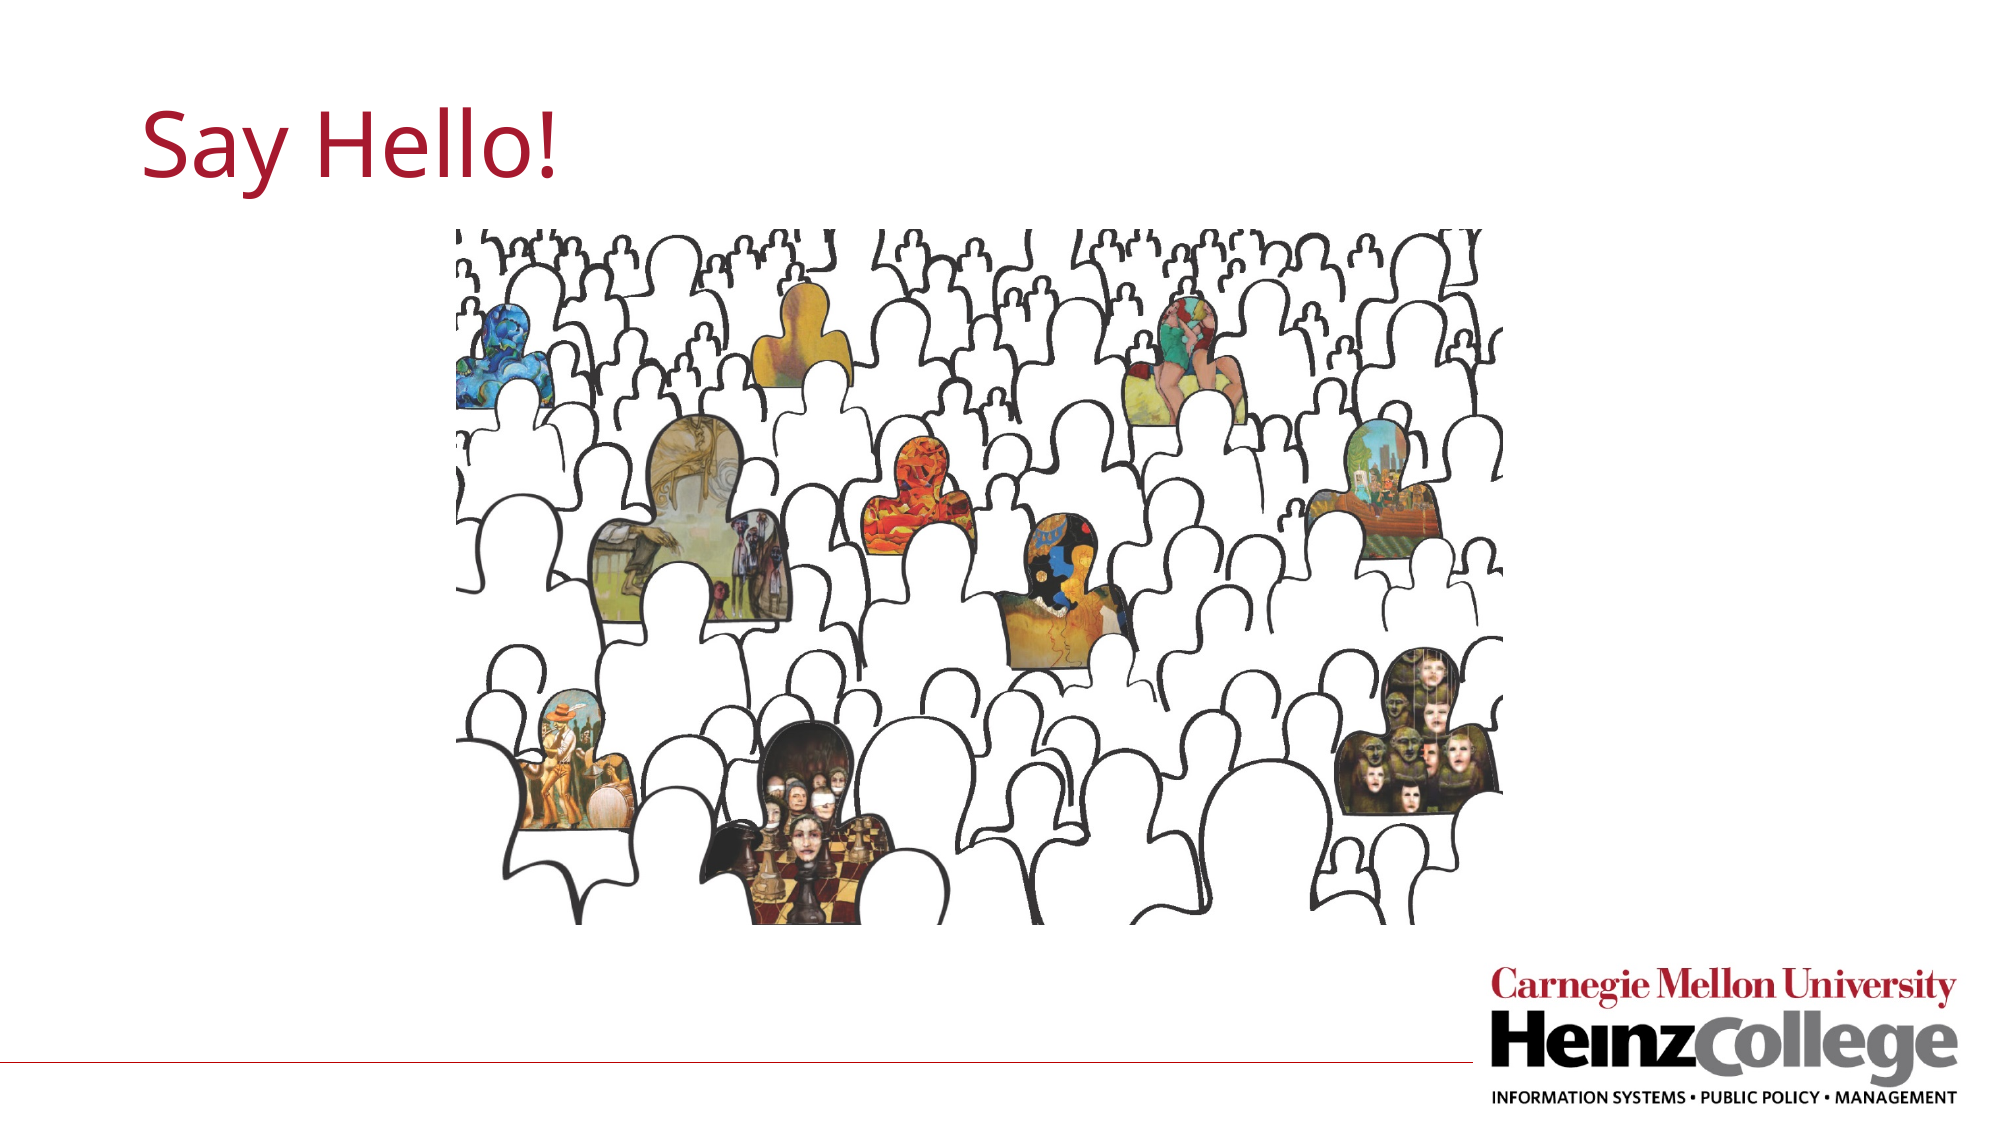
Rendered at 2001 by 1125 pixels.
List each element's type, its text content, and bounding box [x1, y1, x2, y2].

picture [1473, 952, 1976, 1122]
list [456, 229, 1503, 925]
title Say Hello! [125, 38, 1851, 257]
